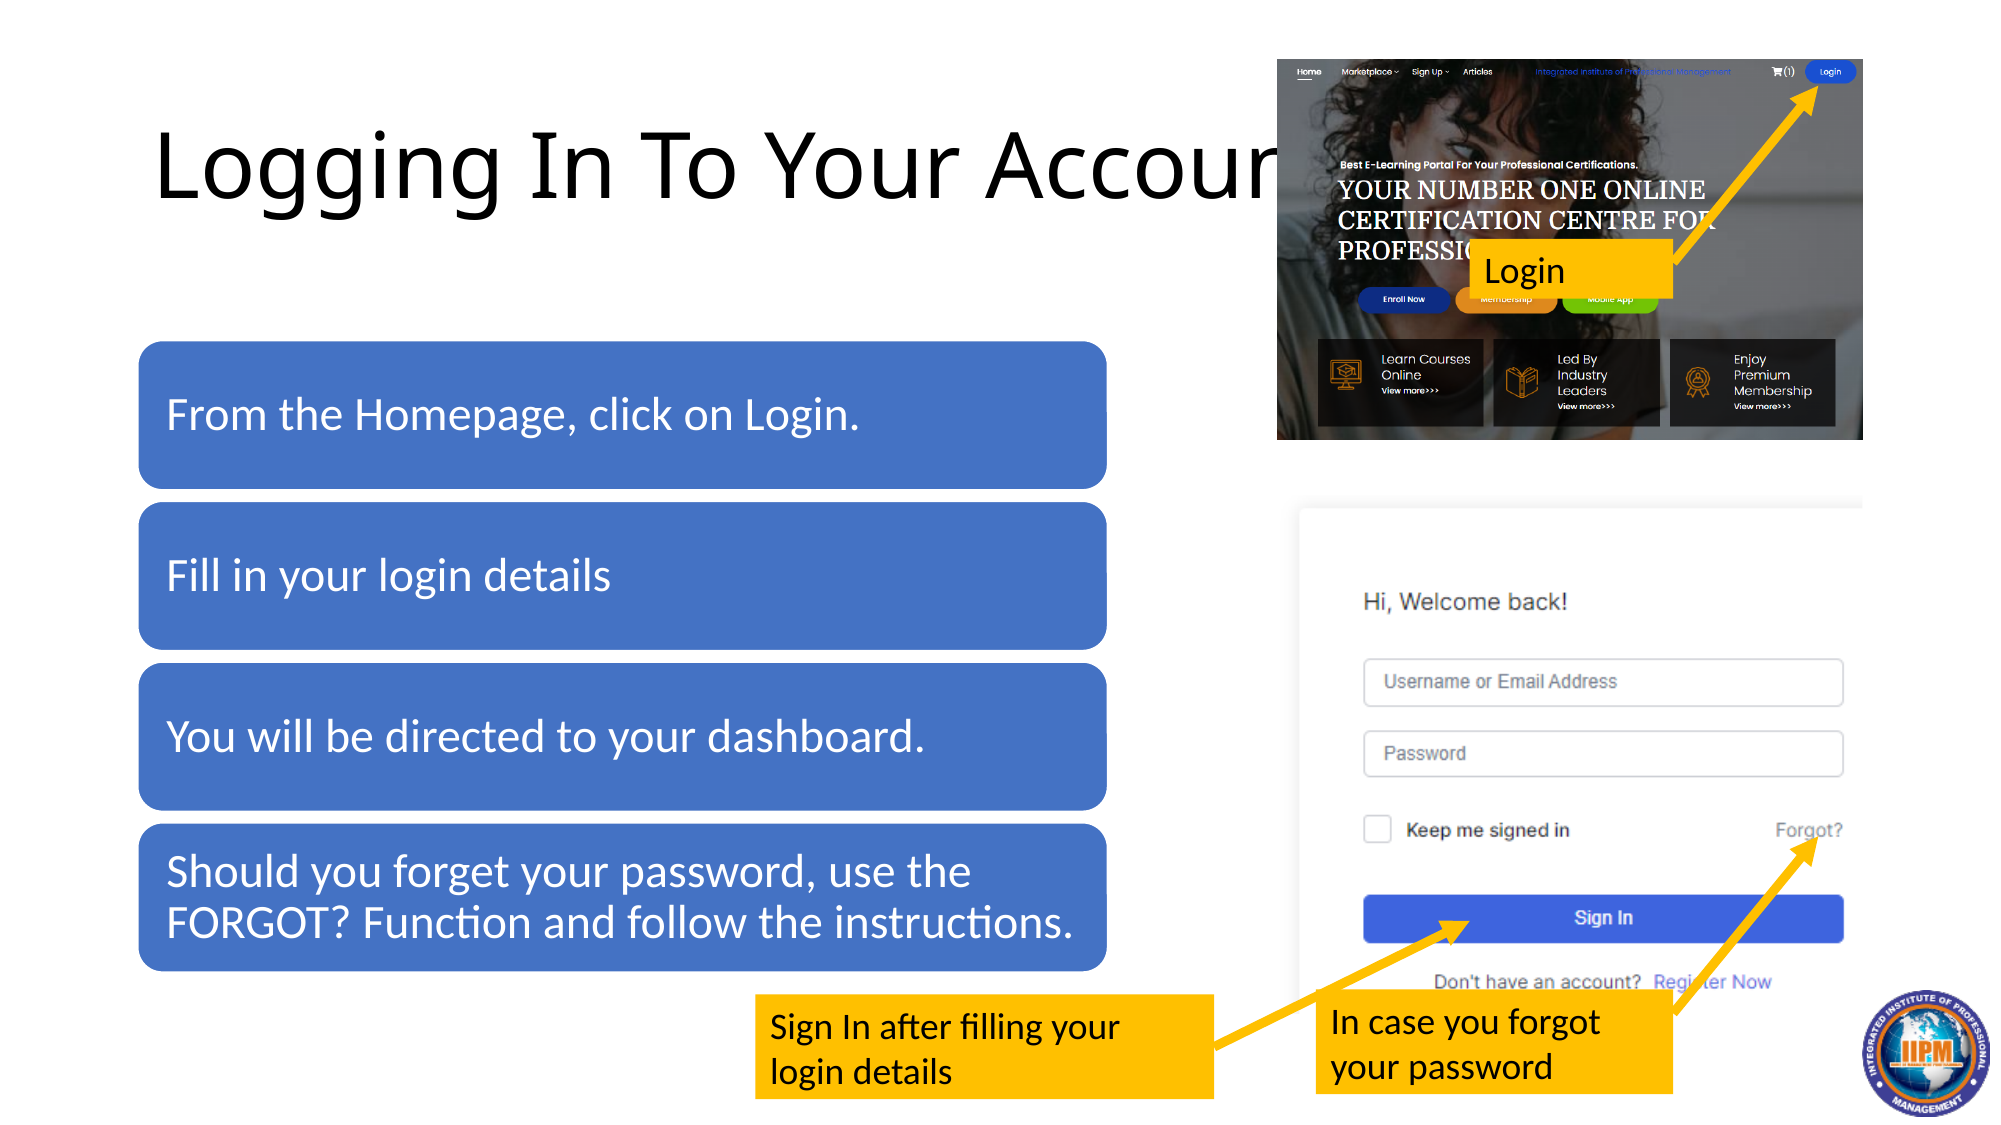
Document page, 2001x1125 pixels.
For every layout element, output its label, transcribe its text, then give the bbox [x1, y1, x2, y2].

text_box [1673, 85, 1819, 263]
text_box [1673, 836, 1819, 1014]
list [137, 299, 1108, 1014]
picture [1277, 59, 1863, 440]
picture [1277, 495, 1990, 1117]
title Logging In To Your Account [137, 59, 1277, 278]
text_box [1214, 920, 1470, 1048]
text_box Sign In after filling your login details [755, 994, 1215, 1100]
text_box In case you forgot your password [1315, 1014, 1674, 1095]
